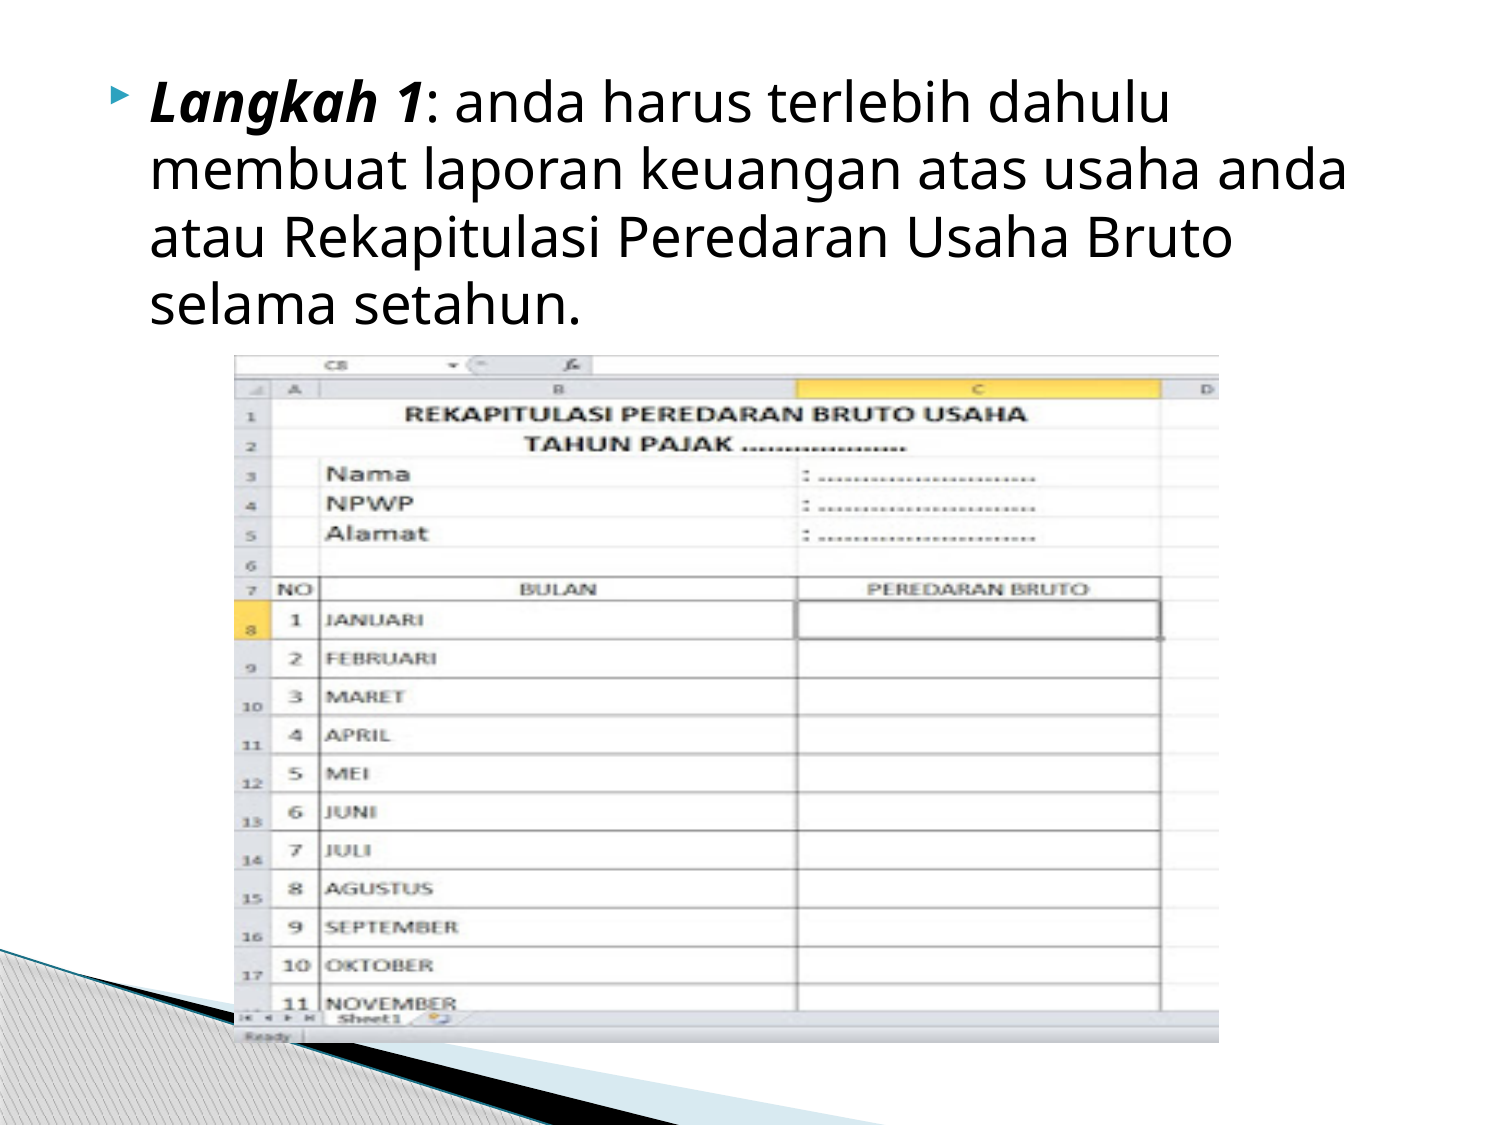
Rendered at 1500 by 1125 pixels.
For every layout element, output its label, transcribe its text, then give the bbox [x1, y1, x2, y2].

picture [234, 355, 1219, 1044]
list Langkah 1: anda harus terlebih dahulu membuat laporan keuangan atas usaha anda atau Rekapitulasi Peredaran Usaha Bruto selama setahun. [75, 58, 1425, 986]
